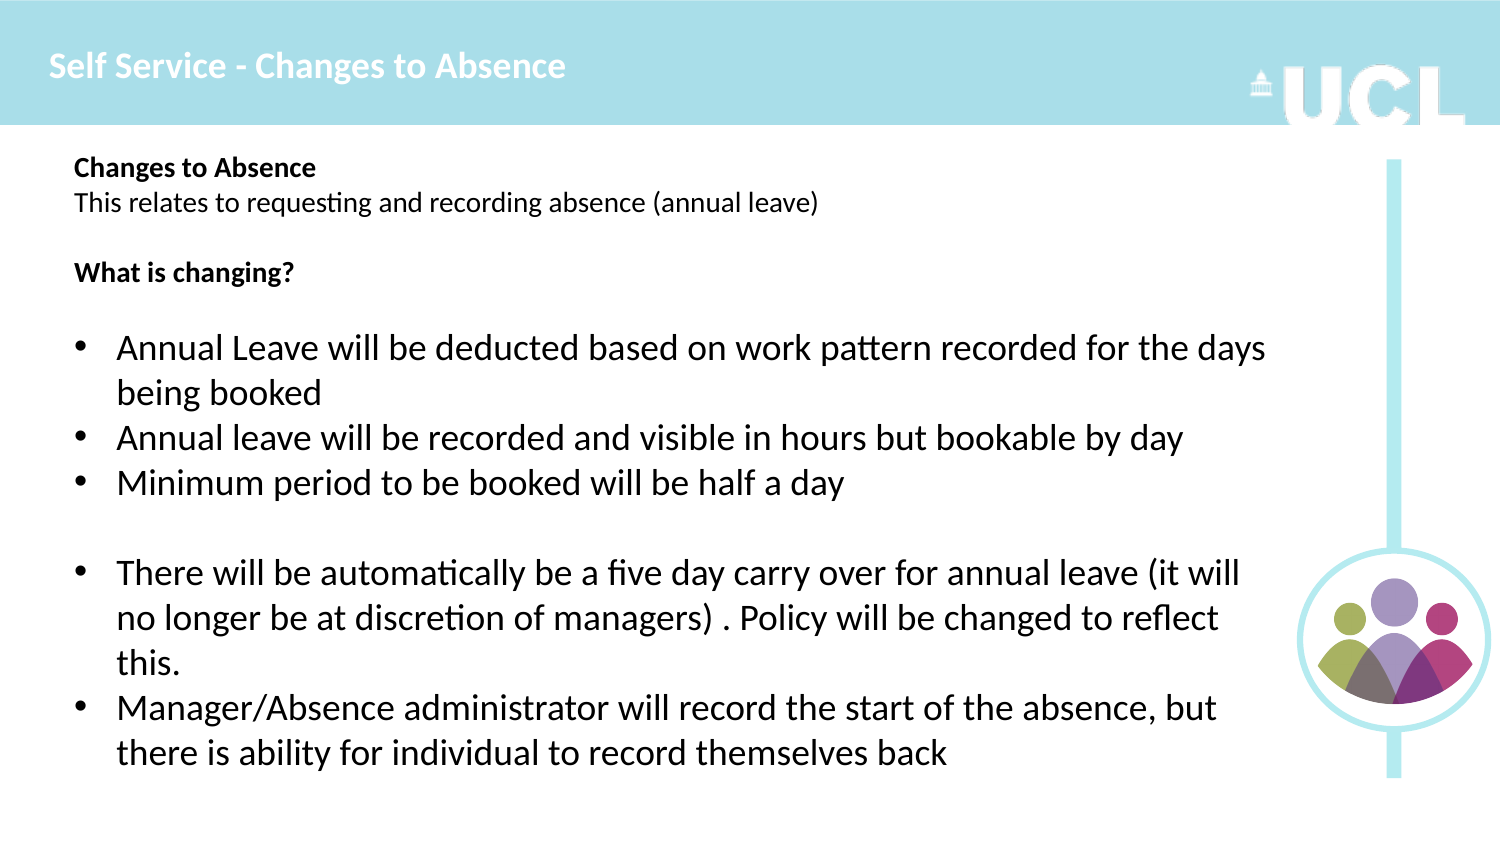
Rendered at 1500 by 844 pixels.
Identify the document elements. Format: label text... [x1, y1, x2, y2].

text_box Self Service - Changes to Absence [37, 35, 941, 95]
picture [1308, 567, 1482, 713]
text_box Changes to Absence This relates to requesting and recording absence (annual leave) What is changing? Annual Leave will be deducted based on work pattern recorded for the days being booked Annual leave will be recorded and visible in hours but bookable by day Minimum period to be booked will be half a day There will be automatically be a five day carry over for annual leave (it will no longer be at discretion of managers) . Policy will be changed to reflect this. Manager/Absence administrator will record the start of the absence, but there is ability for individual to record themselves back [62, 142, 1284, 844]
